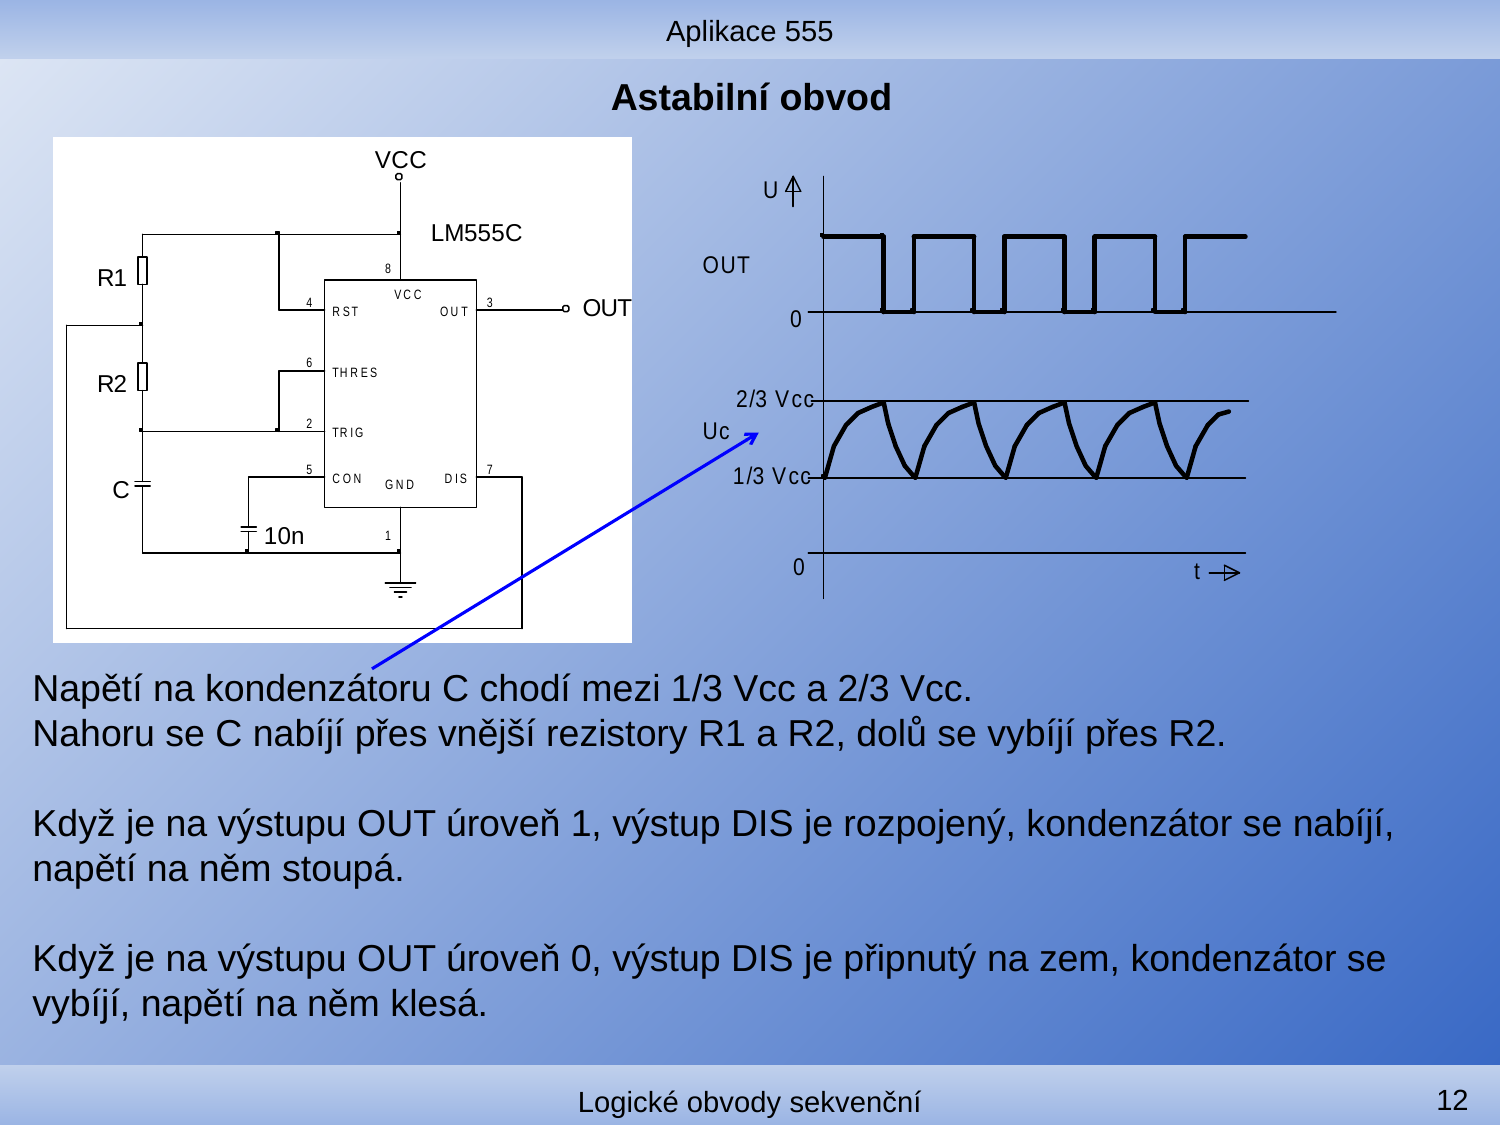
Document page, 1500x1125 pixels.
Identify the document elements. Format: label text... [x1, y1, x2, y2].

slide_number Aplikace 555 [0, 0, 1500, 59]
slide_number 12 [1399, 1077, 1484, 1124]
picture [52, 136, 633, 644]
text_box Napětí na kondenzátoru C chodí mezi 1/3 Vcc a 2/3 Vcc. Nahoru se C nabíjí přes vnější rezistory R1 a R2, dolů se vybíjí přes R2. Když je na výstupu OUT úroveň 1, výstup DIS je rozpojený, kondenzátor se nabíjí, napětí na něm stoupá. Když je na výstupu OUT úroveň 0, výstup DIS je připnutý na zem, kondenzátor se vybíjí, napětí na něm klesá. [17, 656, 1500, 1077]
title Astabilní obvod [76, 65, 1427, 127]
footer Logické obvody sekvenční [0, 1065, 1500, 1125]
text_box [371, 432, 759, 669]
picture [702, 129, 1350, 613]
